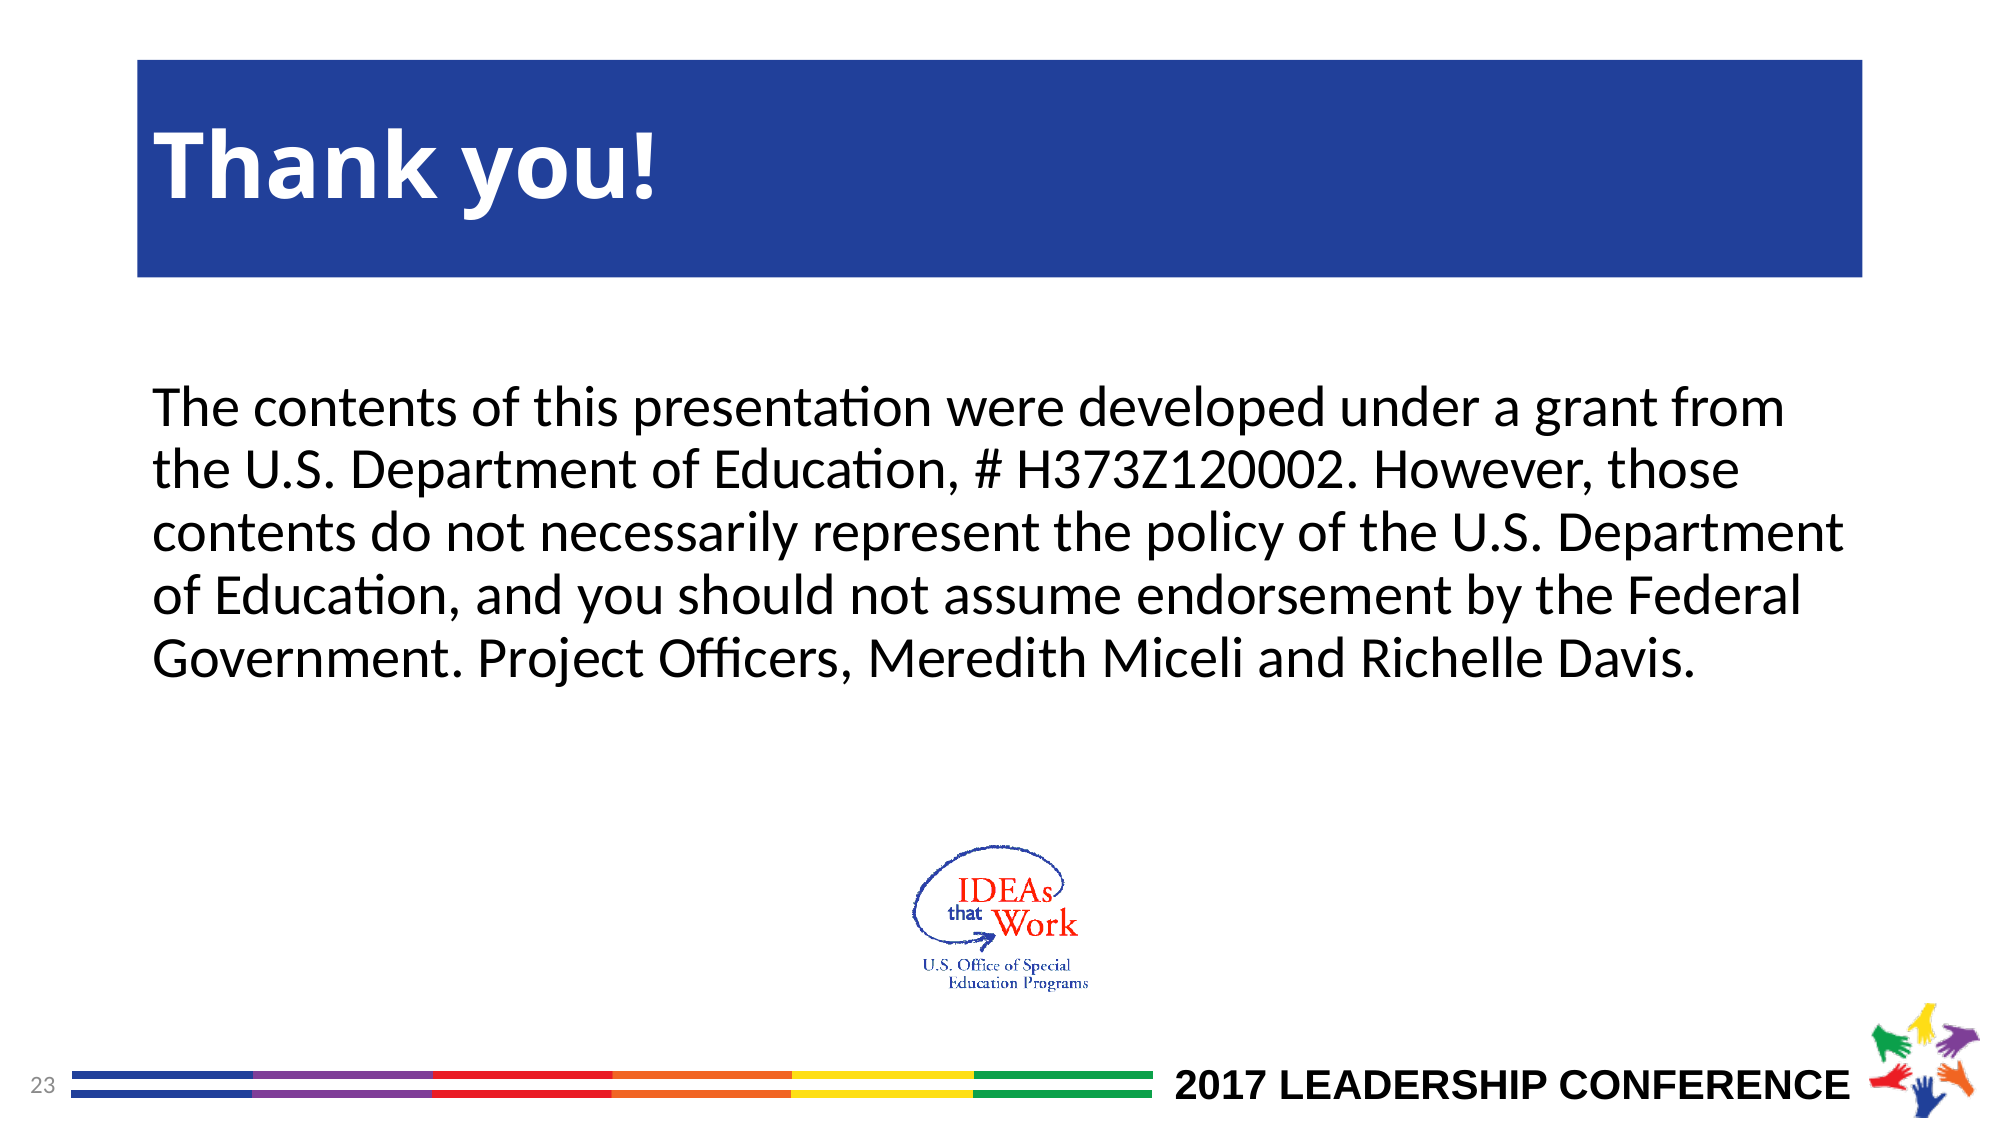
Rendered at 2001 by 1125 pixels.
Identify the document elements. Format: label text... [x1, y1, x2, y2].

picture [466, 1090, 1152, 1098]
picture [1869, 1003, 1980, 1118]
picture [466, 1071, 1153, 1079]
slide_number 23 [15, 1053, 466, 1114]
title Thank you! [137, 59, 1863, 277]
list The contents of this presentation were developed under a grant from the U.S. Department of Education, # H373Z120002. However, those contents do not necessarily represent the policy of the U.S. Department of Education, and you should not assume endorsement by the Federal Government. Project Officers, Meredith Miceli and Richelle Davis. [137, 277, 1863, 992]
picture [912, 845, 1088, 992]
